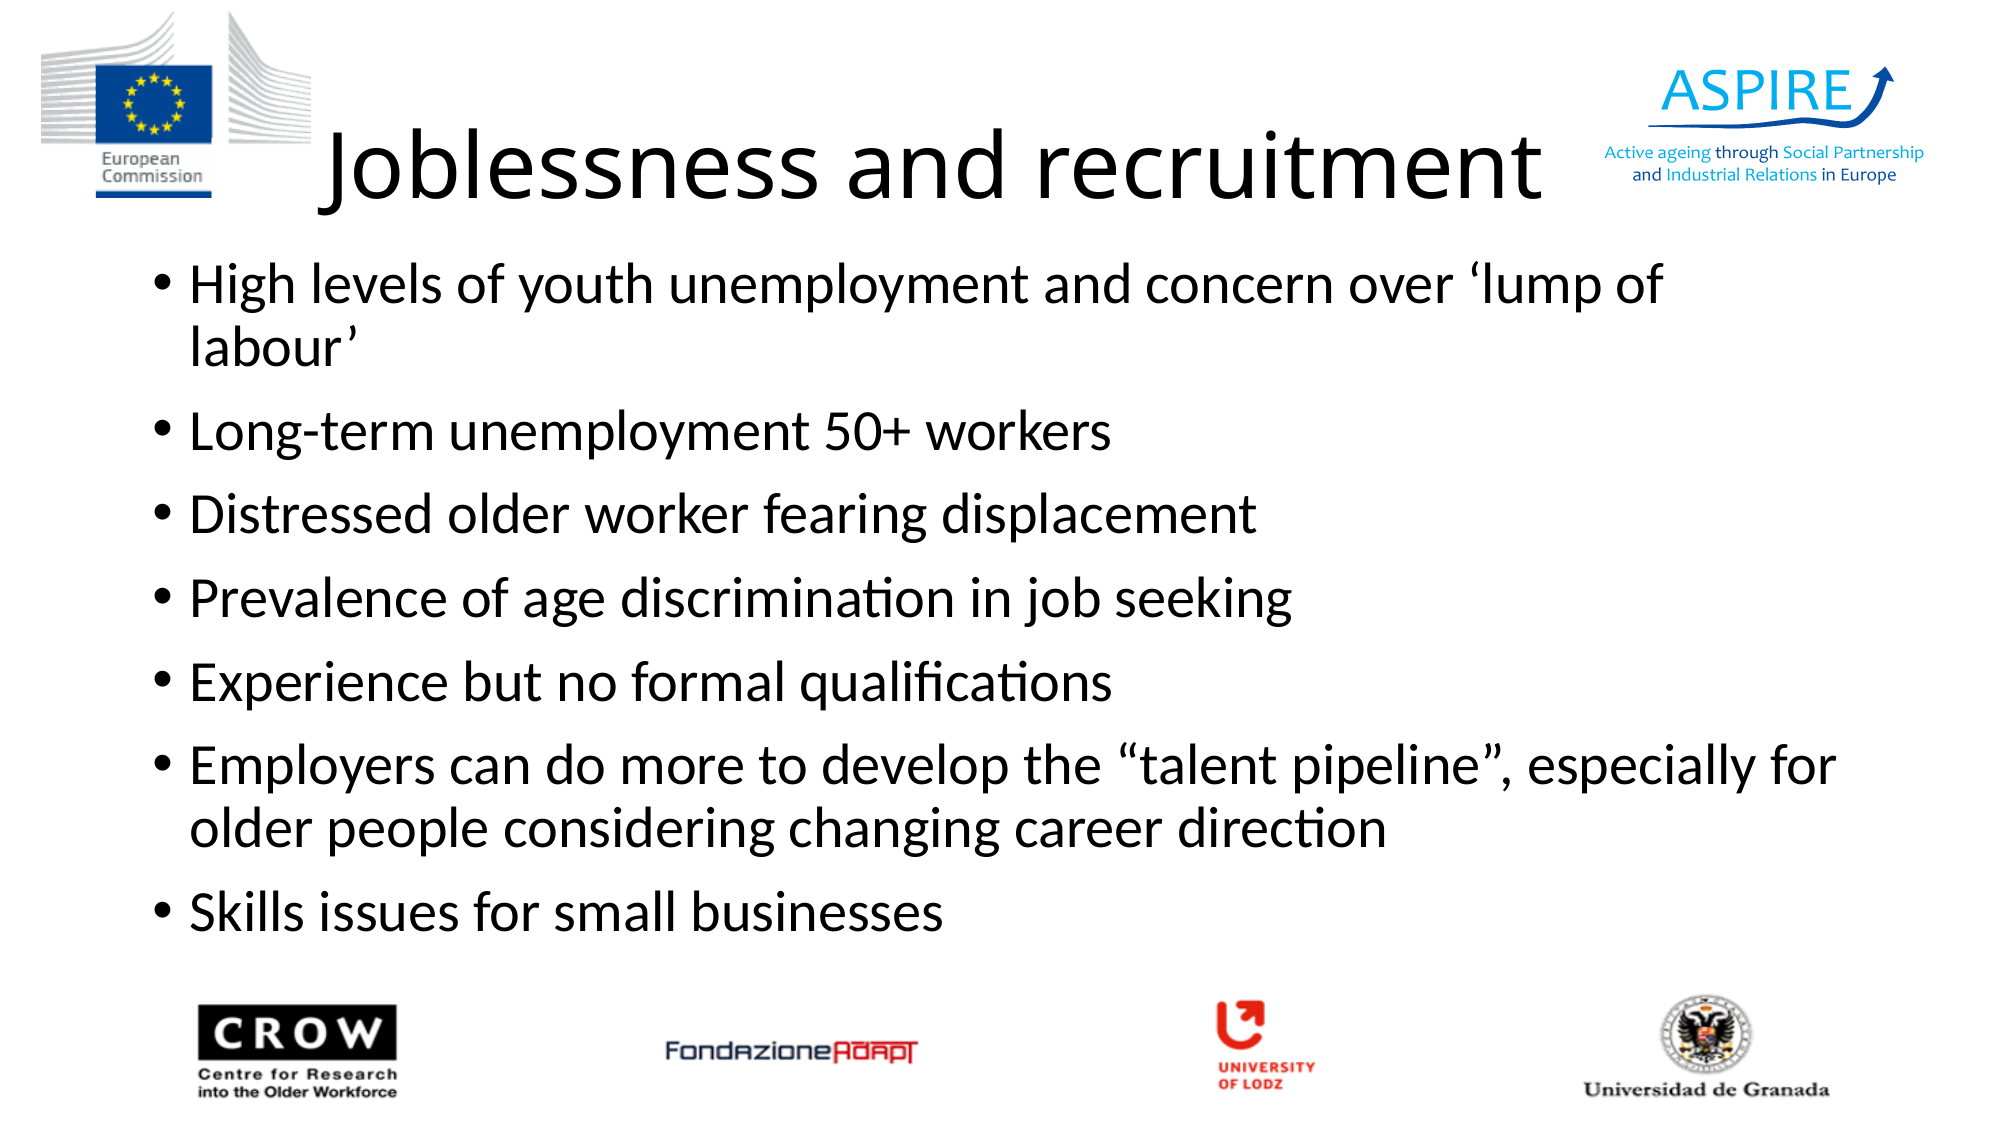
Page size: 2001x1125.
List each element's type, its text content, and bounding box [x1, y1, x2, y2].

title Joblessness and recruitment [310, 59, 1863, 245]
picture [1529, 11, 2000, 228]
picture [41, 11, 311, 198]
list High levels of youth unemployment and concern over ‘lump of labour’ Long-term unemployment 50+ workers Distressed older worker fearing displacement Prevalence of age discrimination in job seeking Experience but no formal qualifications Employers can do more to develop the “talent pipeline”, especially for older people considering changing career direction Skills issues for small businesses [137, 245, 1863, 943]
picture [136, 943, 1864, 1125]
